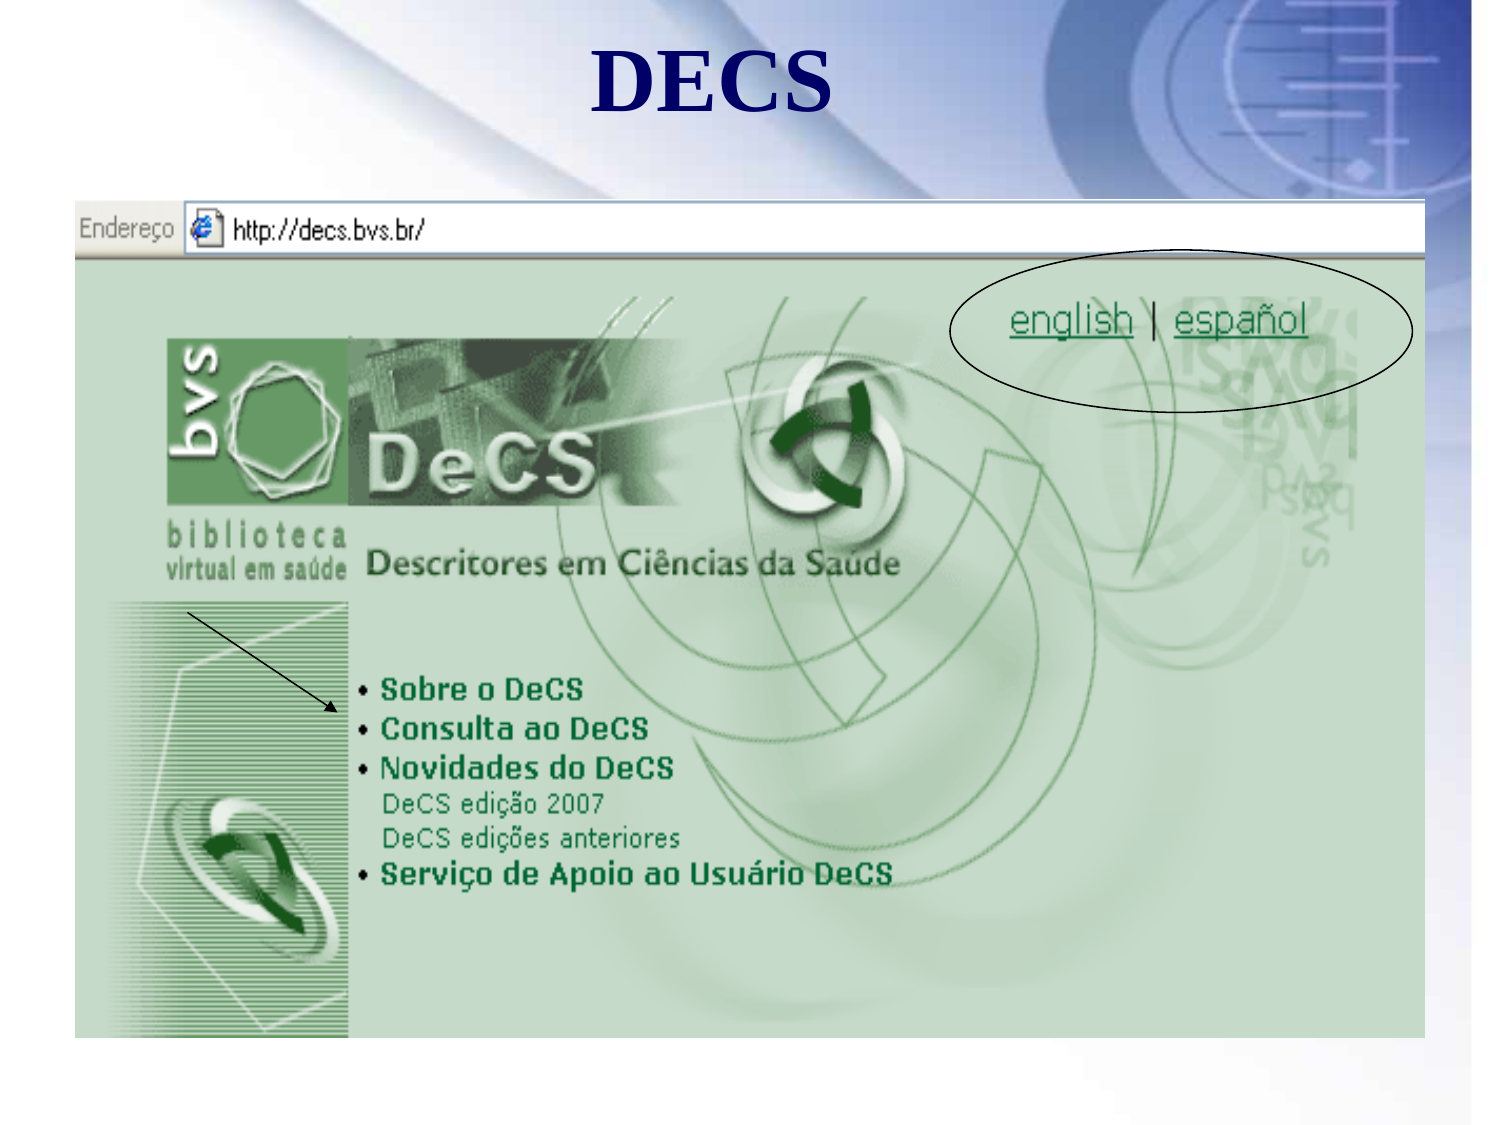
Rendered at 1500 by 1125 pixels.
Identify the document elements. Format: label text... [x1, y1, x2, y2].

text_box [74, 199, 1426, 1038]
title DECS [437, 12, 988, 138]
picture [0, 0, 1500, 1125]
